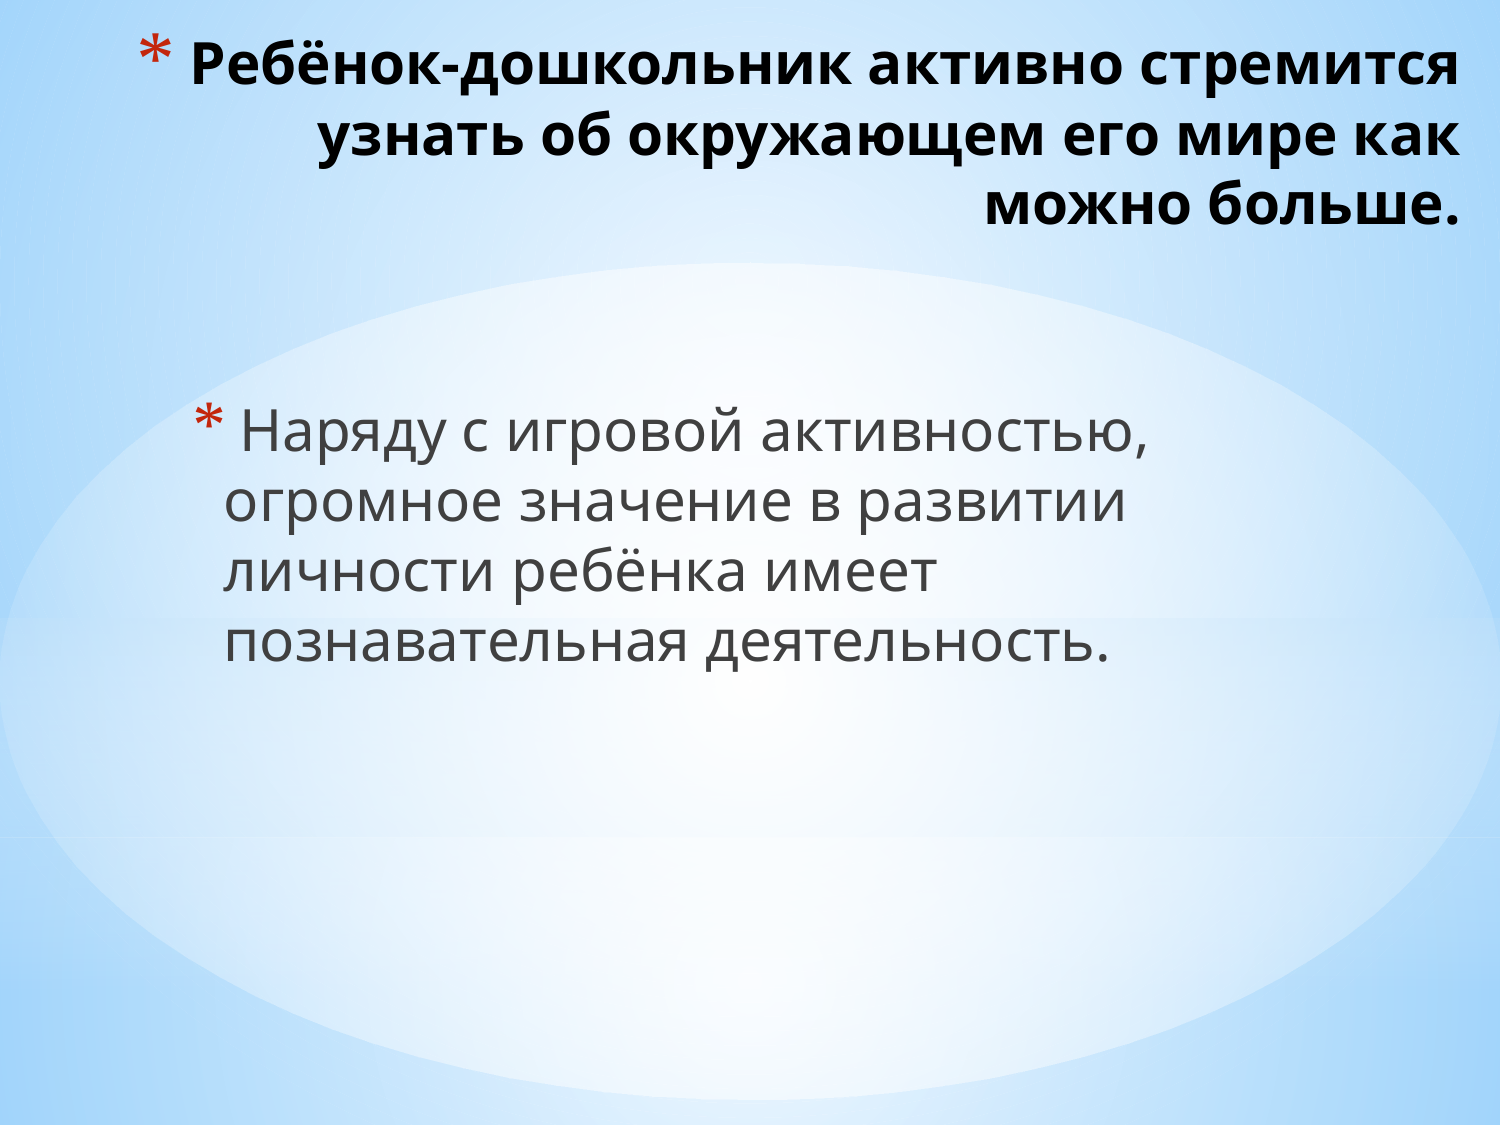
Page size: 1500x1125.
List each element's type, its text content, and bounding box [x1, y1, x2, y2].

list Наряду с игровой активностью, огромное значение в развитии личности ребёнка имеет познавательная деятельность. [171, 385, 1365, 1047]
title Ребёнок-дошкольник активно стремится узнать об окружающем его мире как можно больше. [76, 19, 1476, 207]
